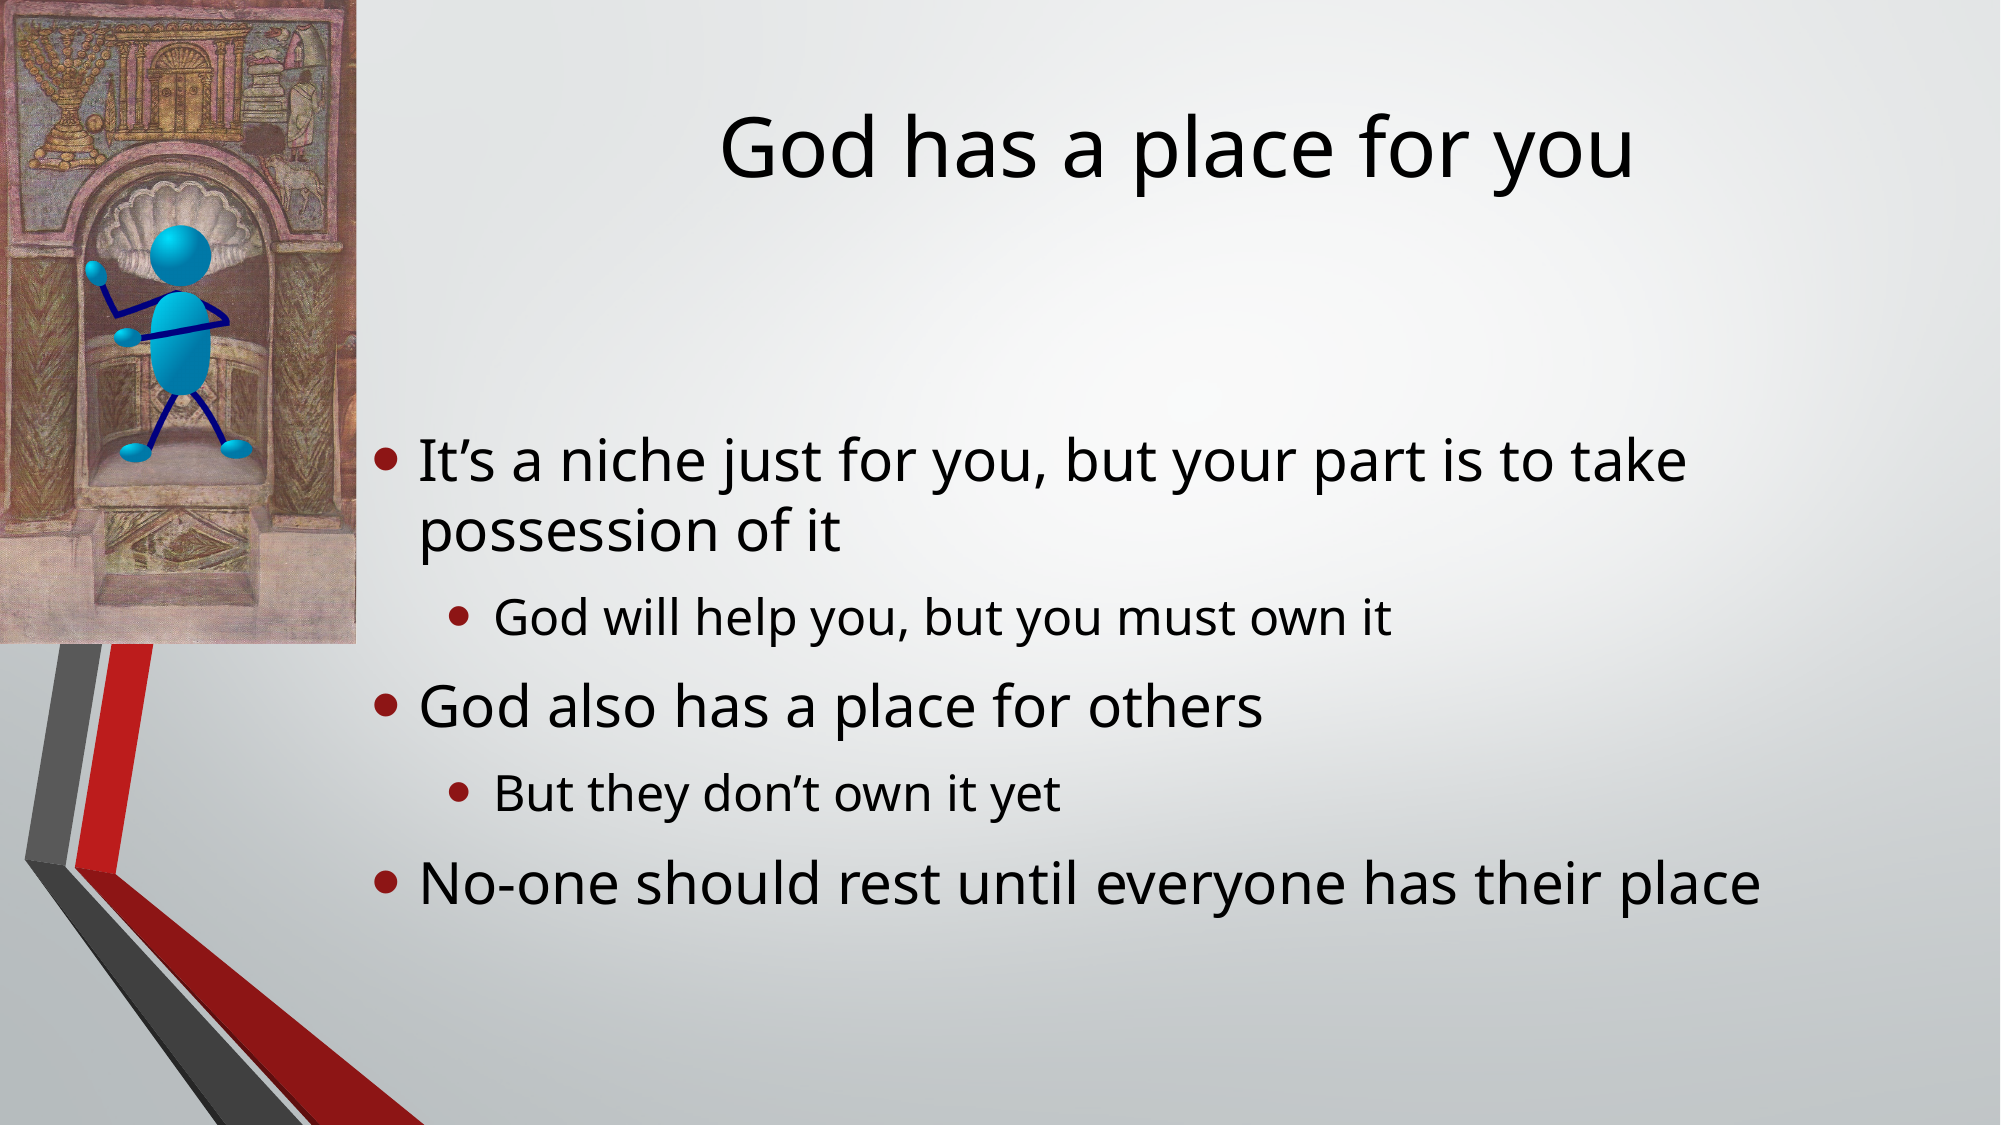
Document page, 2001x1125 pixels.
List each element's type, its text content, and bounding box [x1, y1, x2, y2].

title God has a place for you [357, 0, 2000, 213]
picture [0, 0, 357, 645]
list It’s a niche just for you, but your part is to take possession of it God will help you, but you must own it God also has a place for others But they don’t own it yet No-one should rest until everyone has their place [356, 213, 2000, 1125]
